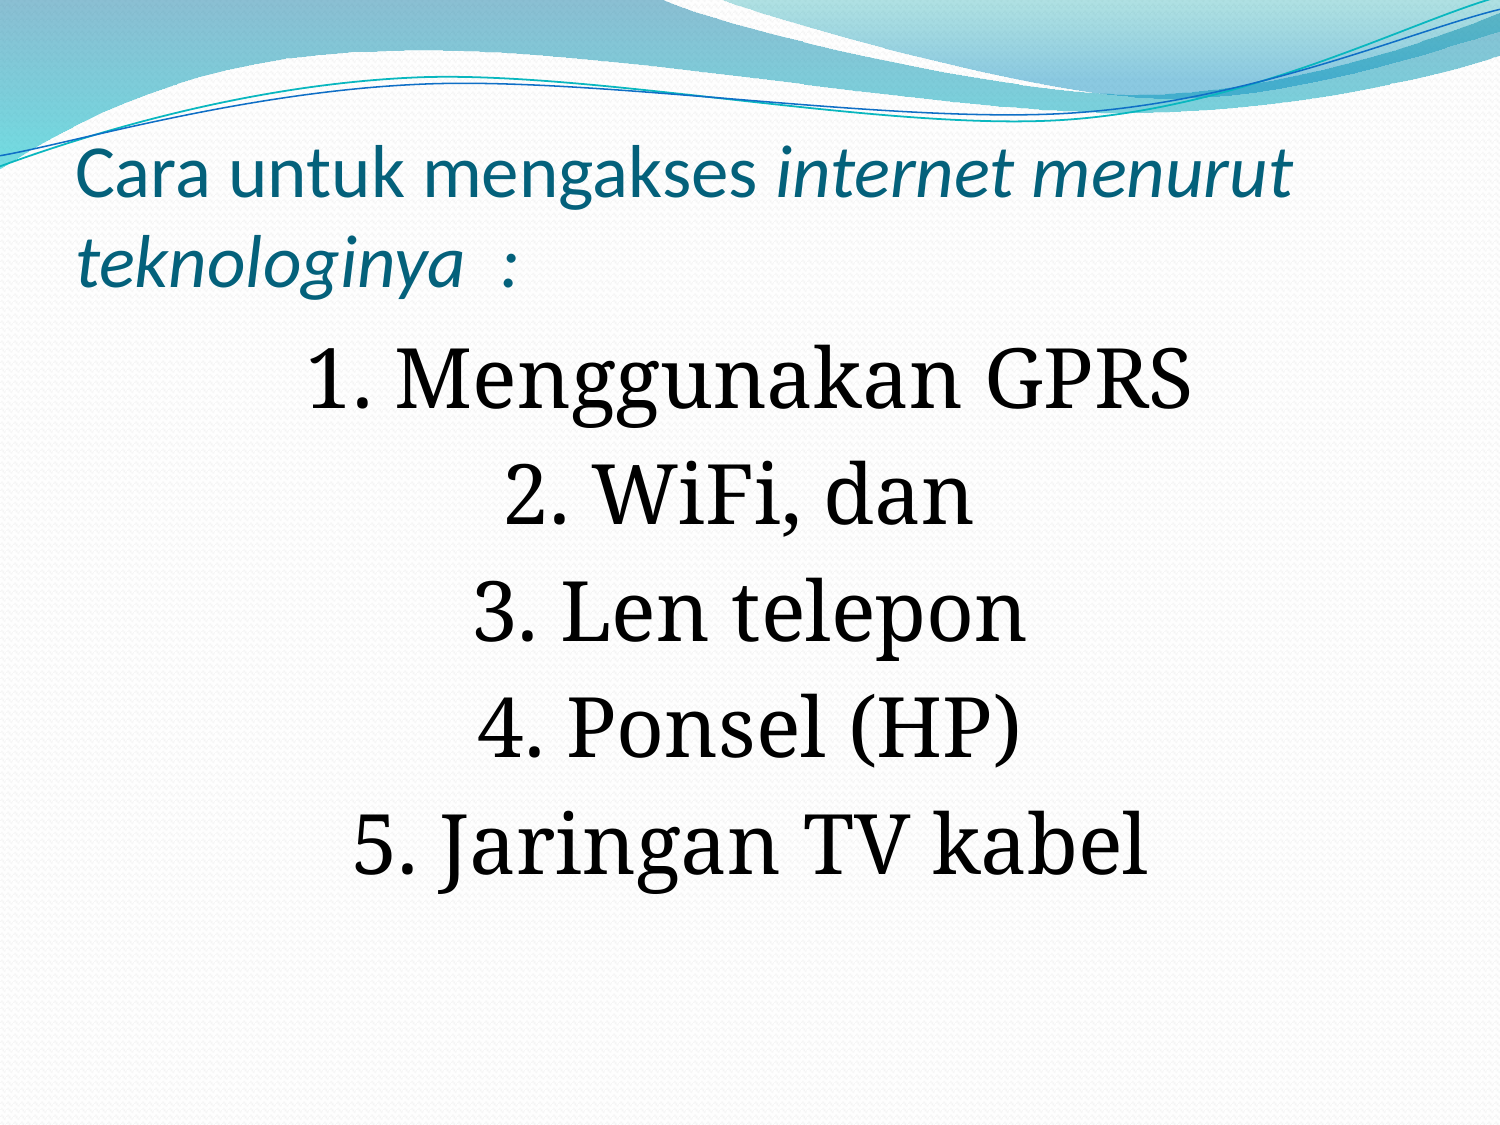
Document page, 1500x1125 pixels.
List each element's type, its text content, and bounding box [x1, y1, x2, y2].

list 1. Menggunakan GPRS 2. WiFi, dan 3. Len telepon 4. Ponsel (HP) 5. Jaringan TV kabel [75, 317, 1425, 1038]
title Cara untuk mengakses internet menurut teknologinya : [75, 115, 1425, 303]
